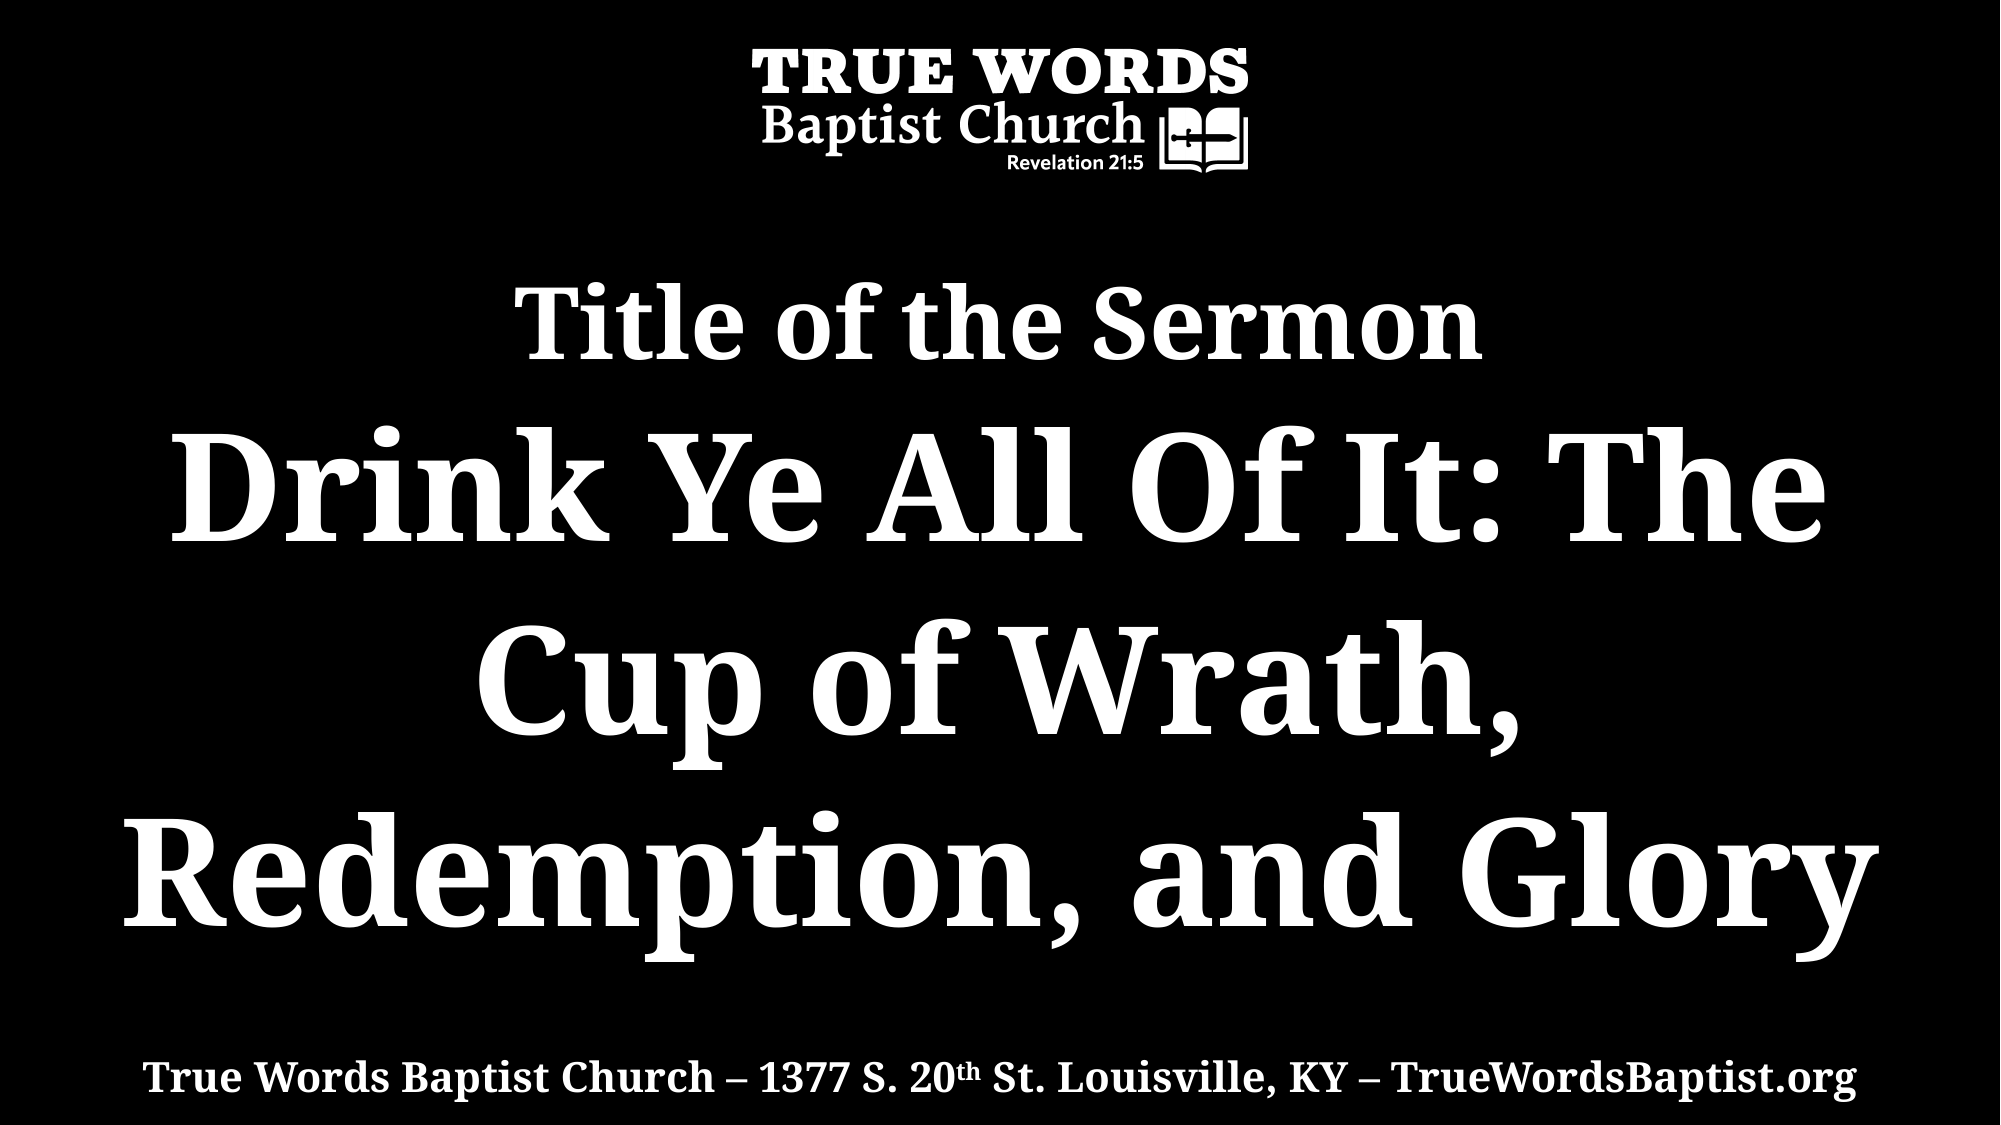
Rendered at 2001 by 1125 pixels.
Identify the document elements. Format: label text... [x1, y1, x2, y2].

text_box True Words Baptist Church – 1377 S. 20th St. Louisville, KY – TrueWordsBaptist.org [0, 1043, 2000, 1109]
text_box Title of the Sermon Drink Ye All Of It: The Cup of Wrath, Redemption, and Glory [0, 243, 2000, 965]
picture [752, 48, 1248, 173]
